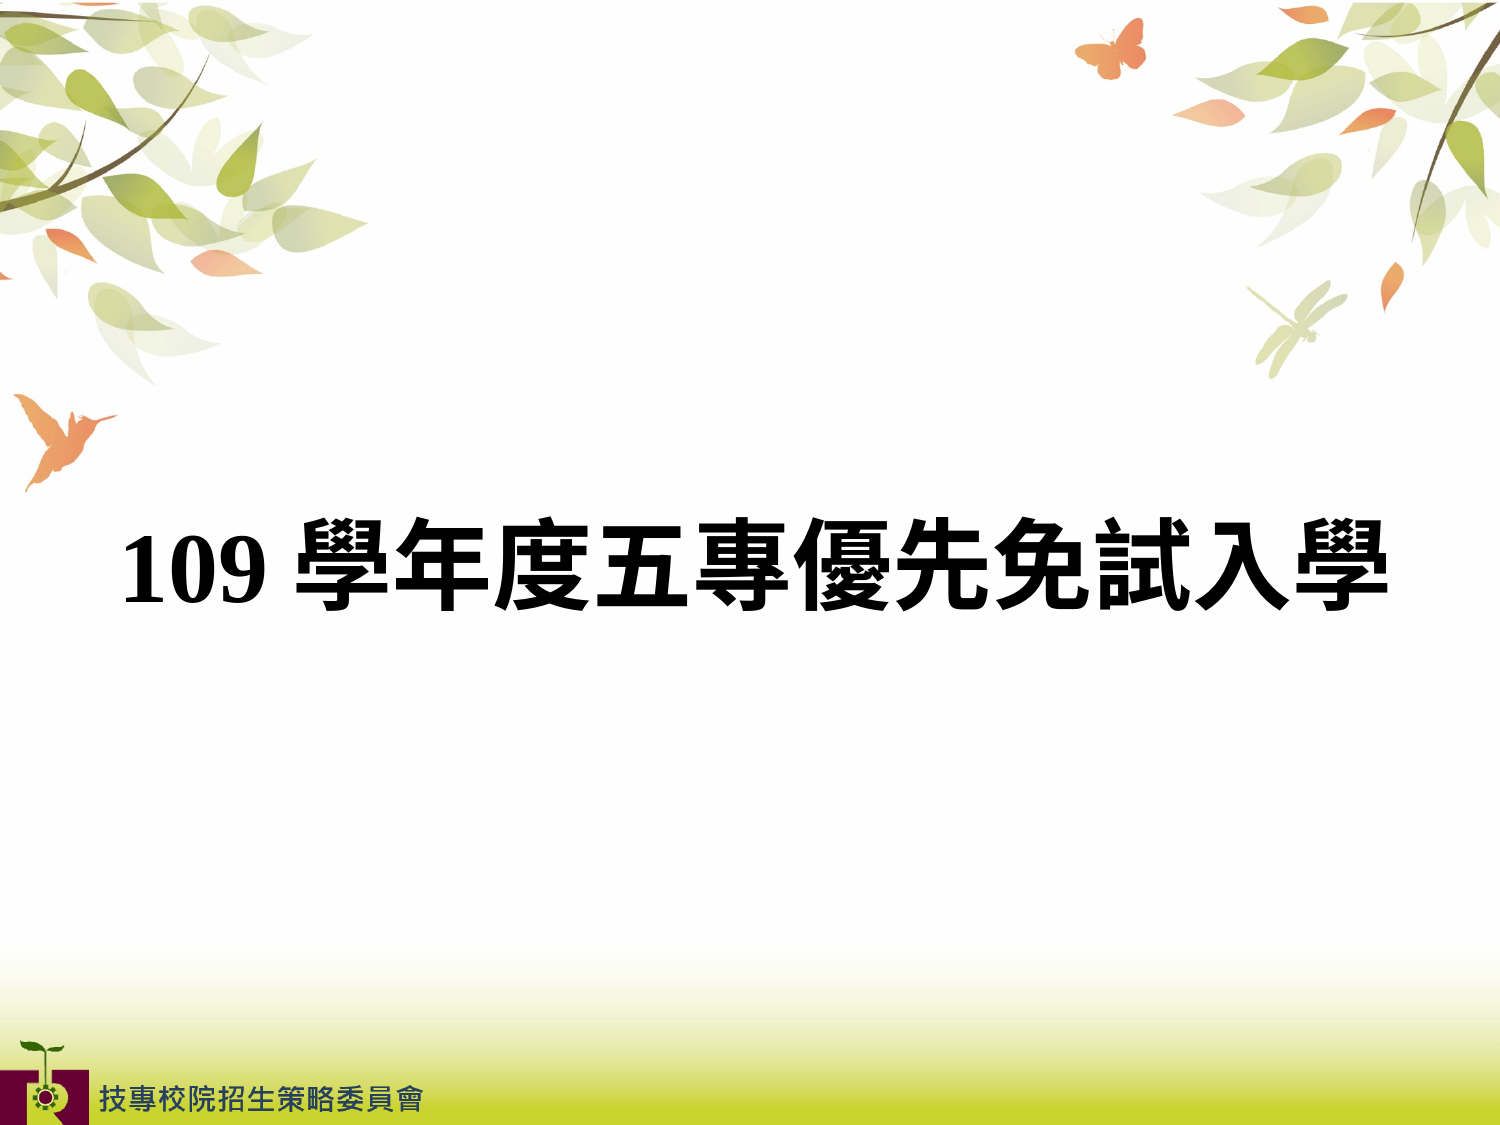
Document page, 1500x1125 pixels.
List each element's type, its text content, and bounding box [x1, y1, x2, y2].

title 109學年度五專優先免試入學 [76, 426, 1435, 699]
picture [0, 0, 1500, 1125]
